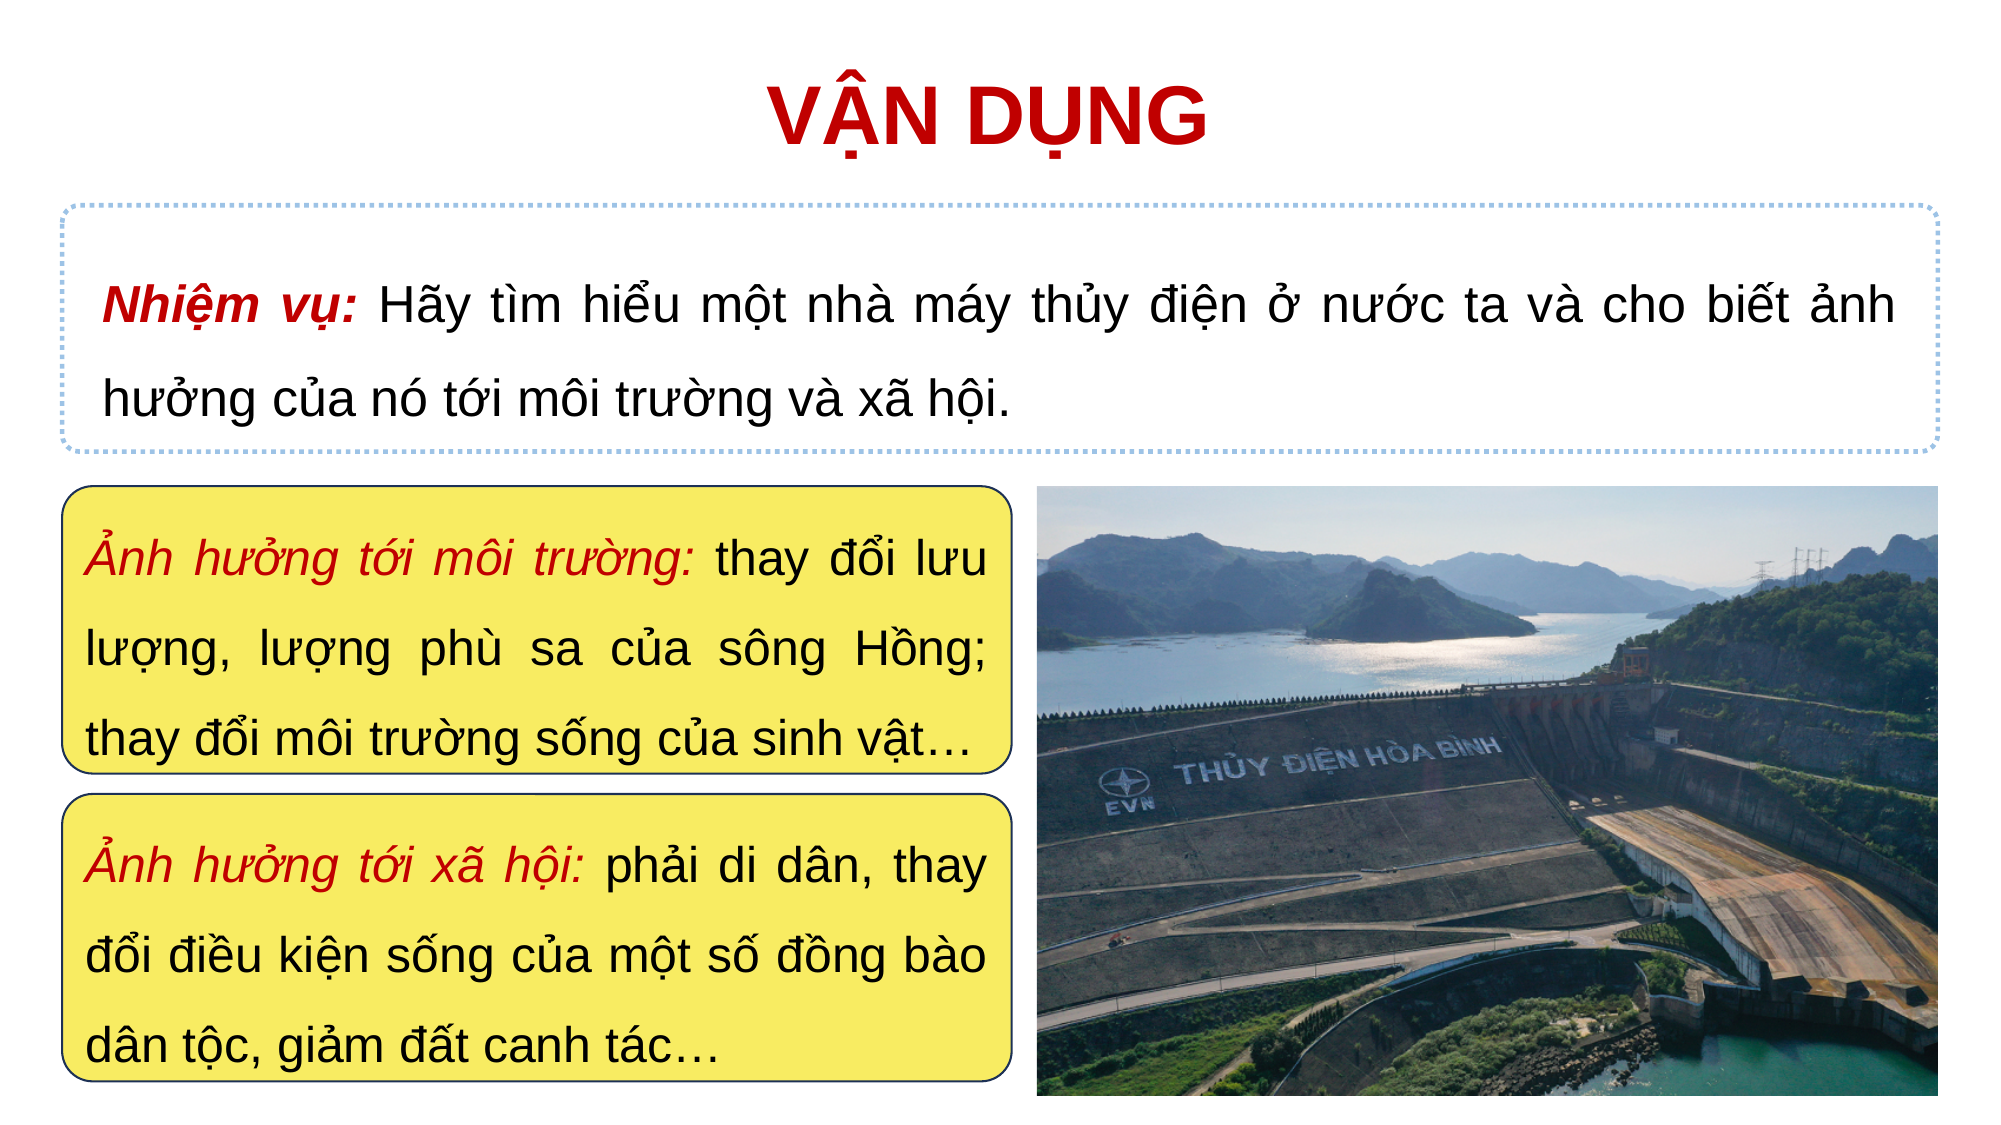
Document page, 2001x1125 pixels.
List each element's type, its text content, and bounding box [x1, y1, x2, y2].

text_box Ảnh hưởng tới môi trường: thay đổi lưu lượng, lượng phù sa của sông Hồng; thay đổi môi trường sống của sinh vật… [61, 485, 1013, 775]
text_box VẬN DỤNG [560, 54, 1440, 170]
picture [1036, 486, 1938, 1096]
text_box Ảnh hưởng tới xã hội: phải di dân, thay đổi điều kiện sống của một số đồng bào dân tộc, giảm đất canh tác… [61, 792, 1013, 1083]
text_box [62, 205, 1938, 452]
